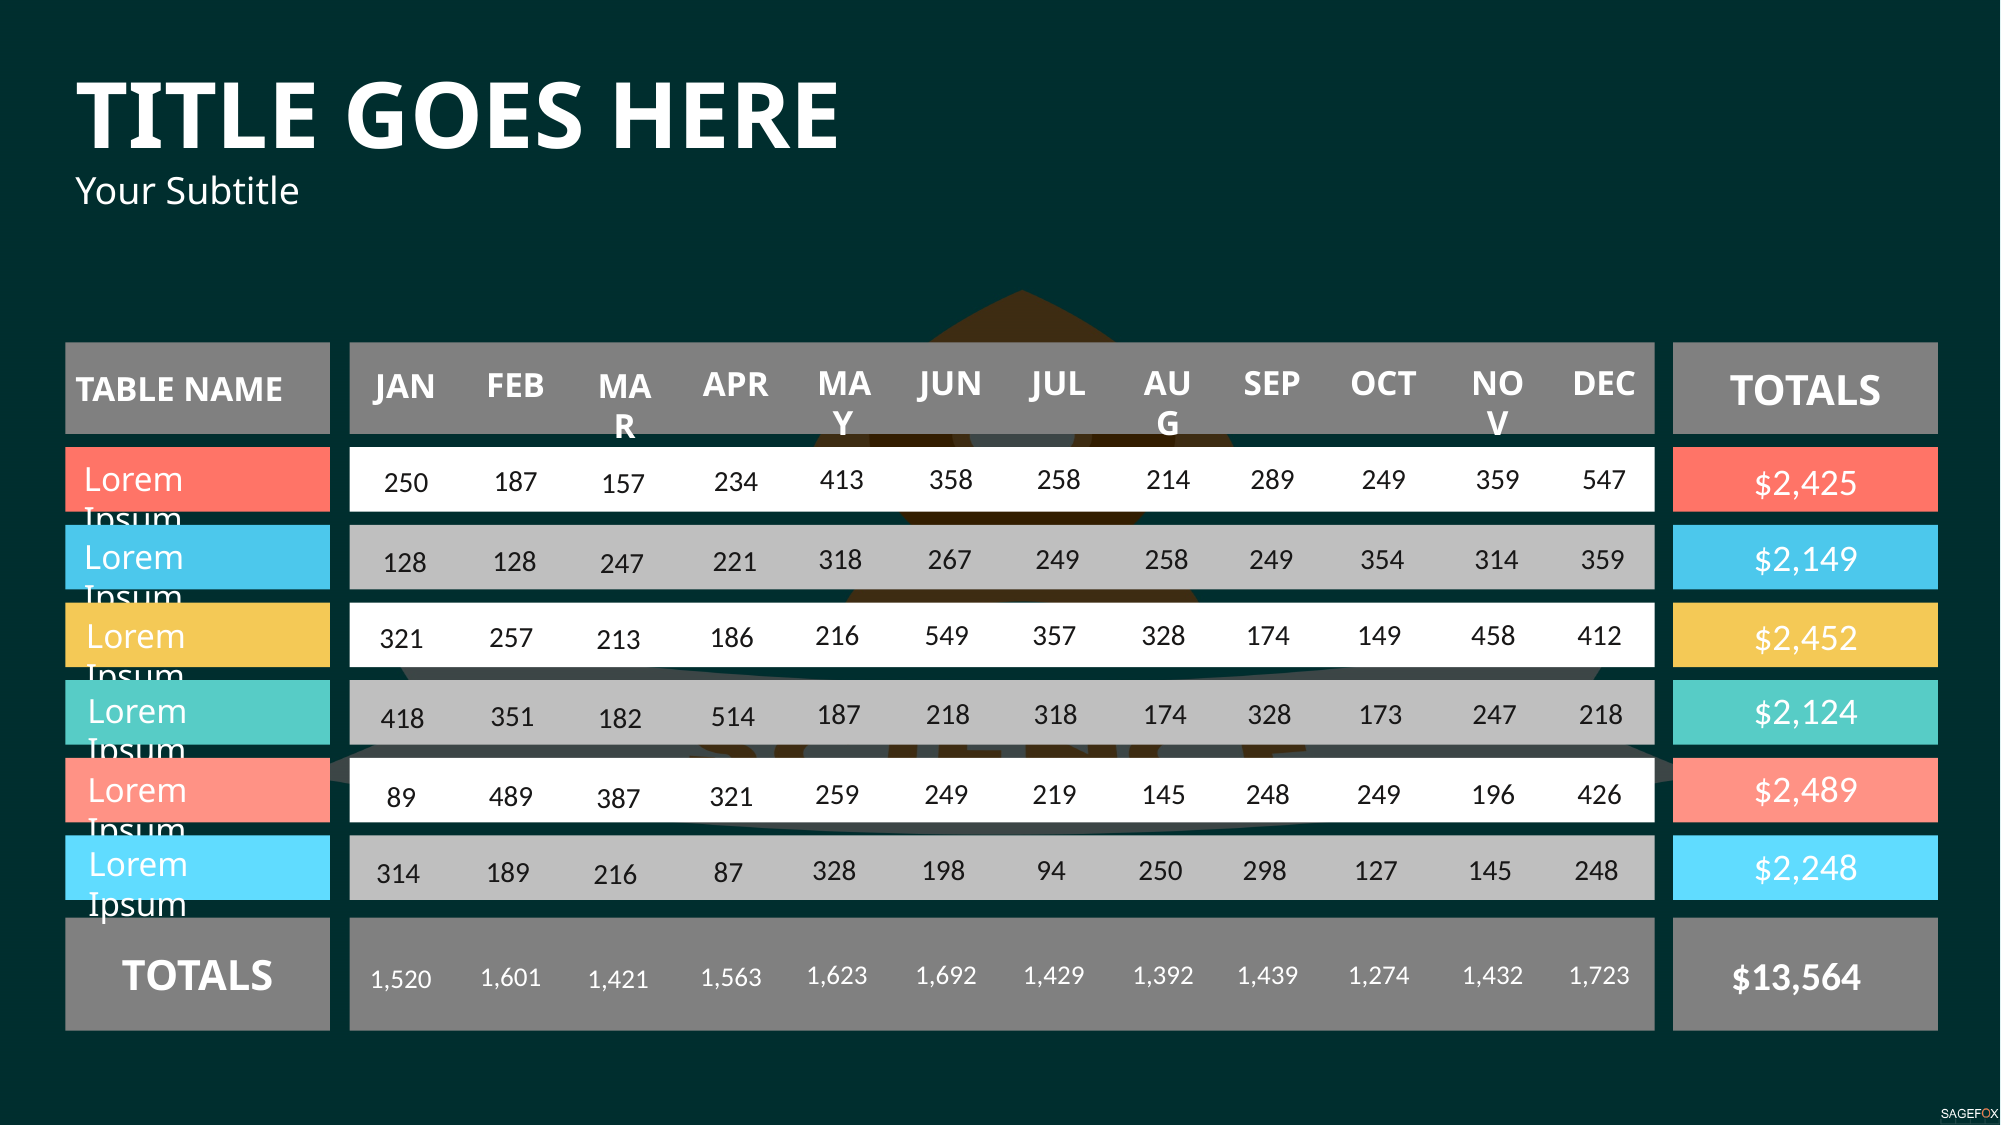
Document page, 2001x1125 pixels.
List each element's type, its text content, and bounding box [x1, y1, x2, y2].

text_box TOTALS [1712, 356, 1899, 421]
text_box JUN [902, 354, 1000, 410]
text_box 351 [463, 690, 562, 740]
text_box [349, 757, 1656, 823]
text_box 89 [352, 771, 451, 821]
text_box 127 [1327, 843, 1425, 894]
text_box 186 [682, 610, 781, 661]
text_box OCT [1334, 354, 1433, 410]
text_box 128 [355, 536, 454, 586]
text_box 289 [1223, 453, 1322, 503]
text_box 249 [1222, 532, 1320, 583]
text_box 1,432 [1436, 950, 1543, 998]
text_box 87 [679, 845, 778, 896]
text_box 1,520 [345, 953, 457, 1001]
text_box [1672, 341, 1939, 435]
text_box [1672, 679, 1939, 746]
text_box $2,124 [1721, 679, 1890, 740]
text_box 250 [357, 456, 455, 507]
text_box 258 [1118, 532, 1216, 583]
text_box 318 [1007, 688, 1105, 738]
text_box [65, 447, 330, 512]
text_box 249 [1008, 532, 1107, 583]
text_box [65, 524, 330, 590]
text_box 249 [897, 767, 996, 818]
text_box $2,452 [1721, 605, 1890, 666]
text_box JUL [1010, 354, 1108, 410]
text_box $2,489 [1721, 757, 1890, 818]
text_box [349, 602, 1656, 668]
text_box [349, 834, 1656, 901]
text_box 1,623 [780, 950, 890, 998]
text_box 173 [1331, 688, 1430, 738]
text_box 359 [1449, 453, 1547, 503]
text_box [1672, 757, 1939, 823]
text_box 174 [1116, 688, 1214, 738]
text_box 547 [1555, 453, 1653, 503]
text_box 187 [467, 455, 565, 505]
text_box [65, 602, 330, 668]
text_box 189 [459, 845, 557, 896]
text_box 259 [788, 767, 886, 818]
text_box 258 [1010, 453, 1108, 503]
text_box AUG [1119, 354, 1217, 449]
text_box 216 [788, 608, 887, 659]
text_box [65, 680, 330, 745]
text_box 198 [894, 843, 993, 894]
text_box [349, 341, 1656, 435]
text_box 187 [789, 688, 888, 738]
text_box 514 [684, 690, 782, 740]
text_box 196 [1444, 767, 1542, 818]
text_box 358 [902, 453, 1000, 503]
text_box [349, 679, 1656, 746]
text_box $2,248 [1721, 835, 1890, 896]
text_box DEC [1555, 354, 1653, 410]
text_box MAY [792, 354, 894, 449]
text_box TITLE GOES HERE Your Subtitle [60, 49, 1036, 220]
text_box MAR [574, 358, 675, 453]
text_box [1672, 524, 1939, 590]
picture [0, 0, 2001, 1125]
text_box 234 [687, 454, 785, 505]
text_box 387 [569, 771, 668, 822]
text_box 321 [352, 611, 451, 662]
text_box 357 [1005, 608, 1104, 659]
text_box SEP [1223, 354, 1322, 410]
text_box [1672, 834, 1939, 901]
text_box [1672, 917, 1939, 1032]
text_box 94 [1002, 843, 1100, 894]
text_box 218 [899, 688, 997, 738]
text_box 149 [1330, 608, 1428, 659]
text_box 248 [1219, 767, 1317, 818]
text_box 247 [1445, 688, 1544, 738]
text_box 218 [1552, 688, 1650, 738]
text_box FEB [466, 356, 565, 412]
text_box 426 [1550, 767, 1649, 818]
text_box 298 [1216, 843, 1314, 894]
text_box 328 [1220, 688, 1319, 738]
text_box 250 [1111, 843, 1210, 894]
text_box 216 [566, 847, 665, 898]
text_box 458 [1444, 608, 1542, 659]
text_box 128 [465, 534, 564, 585]
text_box [349, 446, 1656, 513]
text_box 318 [791, 532, 890, 583]
text_box 157 [574, 456, 672, 507]
text_box 413 [793, 453, 891, 503]
text_box 1,429 [997, 950, 1107, 998]
text_box 247 [573, 536, 671, 587]
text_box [65, 757, 330, 823]
text_box 145 [1114, 767, 1213, 818]
text_box 1,563 [675, 952, 787, 1000]
text_box 1,274 [1322, 950, 1435, 998]
text_box $2,149 [1721, 526, 1890, 587]
text_box 328 [1114, 608, 1213, 659]
text_box 354 [1333, 532, 1431, 583]
text_box [1672, 602, 1939, 668]
text_box [349, 524, 1656, 590]
text_box 314 [349, 847, 447, 897]
text_box APR [687, 356, 785, 411]
text_box 1,723 [1543, 950, 1656, 998]
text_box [59, 342, 330, 435]
text_box JAN [357, 357, 455, 413]
text_box 489 [462, 770, 560, 820]
text_box 214 [1119, 453, 1217, 503]
text_box $13,564 [1712, 943, 1880, 1006]
text_box 314 [1447, 532, 1546, 583]
text_box 267 [901, 532, 999, 583]
text_box 1,601 [454, 952, 567, 1000]
text_box 219 [1005, 767, 1104, 818]
text_box 257 [462, 610, 560, 661]
text_box 221 [685, 534, 784, 585]
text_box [65, 917, 330, 1031]
text_box 248 [1547, 843, 1646, 894]
text_box 182 [571, 692, 669, 742]
text_box 213 [569, 612, 668, 663]
text_box 1,439 [1211, 950, 1322, 998]
text_box 1,421 [562, 954, 675, 1002]
text_box 418 [354, 691, 452, 742]
text_box 1,392 [1107, 950, 1211, 998]
text_box 412 [1550, 608, 1649, 659]
text_box 321 [682, 769, 781, 820]
text_box 145 [1441, 843, 1539, 894]
text_box [349, 917, 1656, 1032]
text_box 249 [1334, 453, 1433, 503]
text_box NOV [1448, 354, 1547, 449]
text_box 174 [1219, 608, 1317, 659]
text_box [1672, 446, 1939, 513]
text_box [65, 835, 330, 900]
text_box 328 [785, 843, 883, 894]
text_box 359 [1554, 532, 1652, 583]
text_box 1,692 [890, 950, 997, 998]
text_box 249 [1330, 767, 1428, 818]
text_box 549 [897, 608, 996, 659]
text_box $2,425 [1721, 450, 1890, 511]
